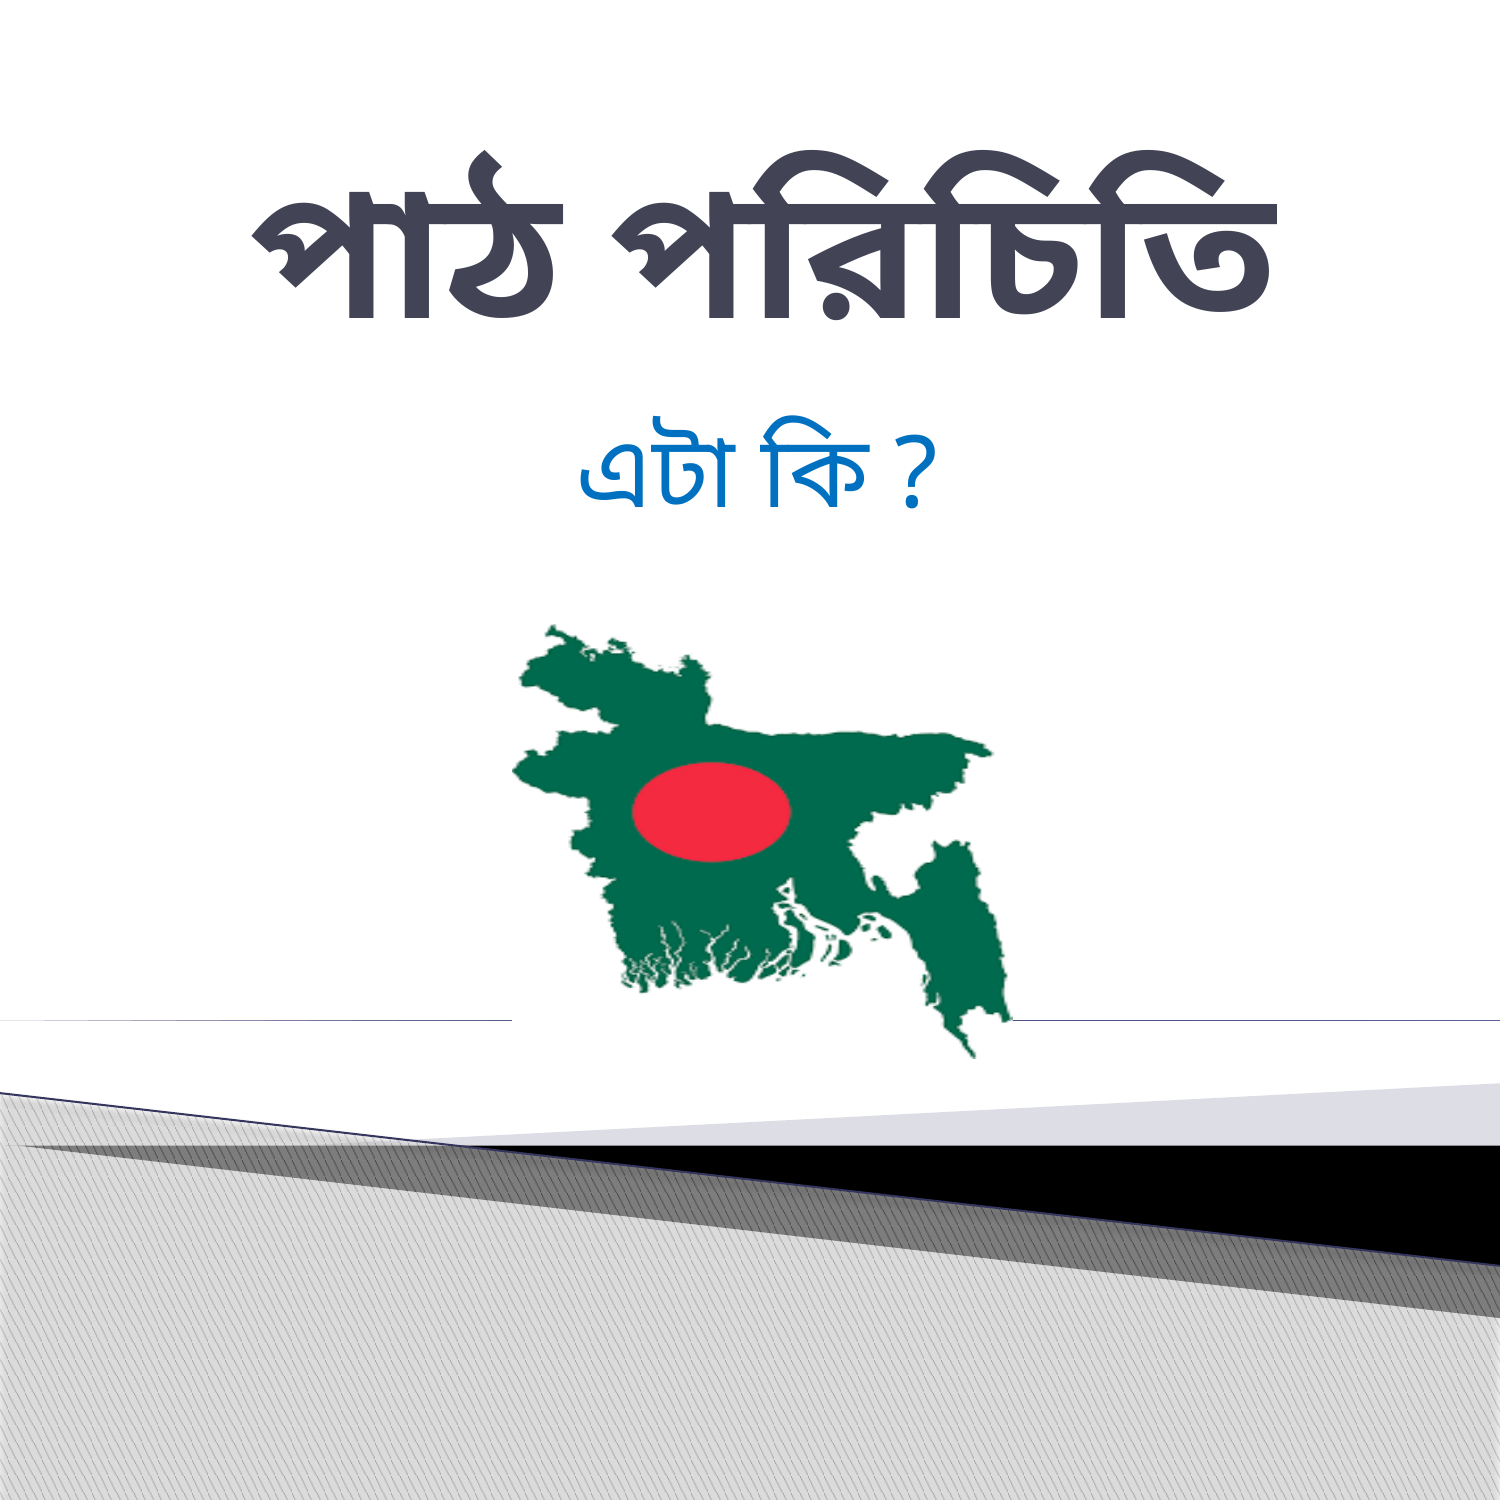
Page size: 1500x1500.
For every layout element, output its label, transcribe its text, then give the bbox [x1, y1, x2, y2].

subtitle এটা কি ? [237, 399, 1288, 1025]
picture [5, 1145, 1500, 1319]
title পাঠ পরিচিতি [125, 75, 1400, 363]
picture [512, 624, 1013, 1060]
